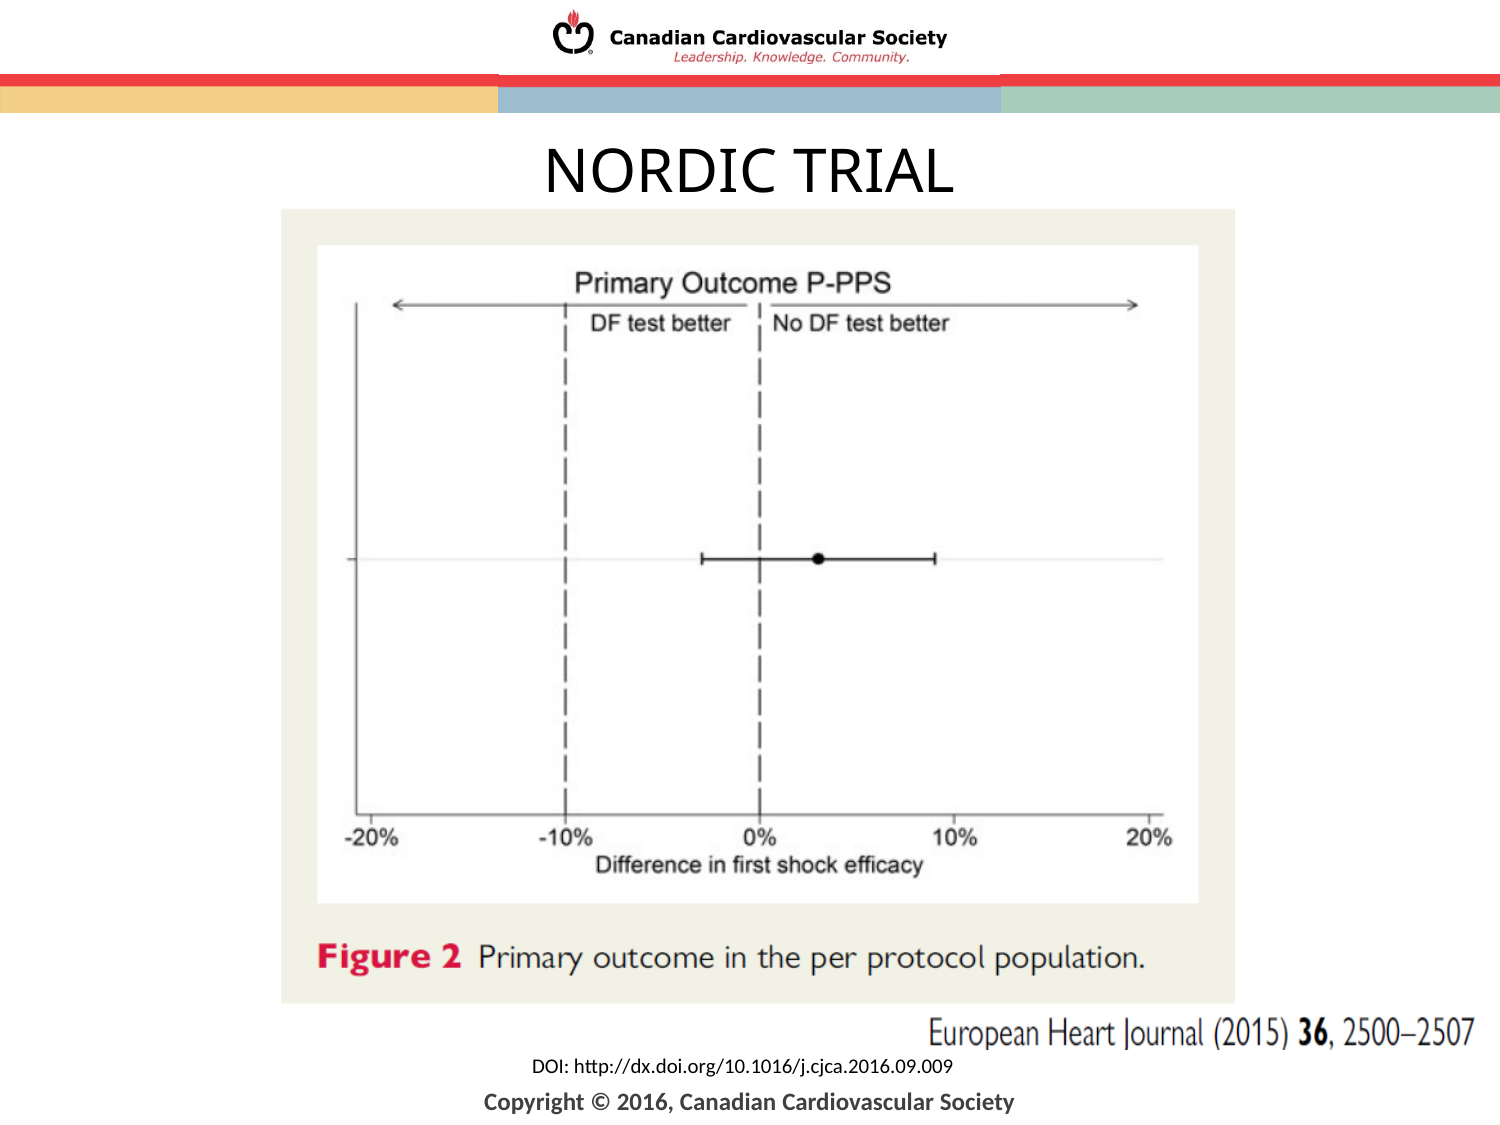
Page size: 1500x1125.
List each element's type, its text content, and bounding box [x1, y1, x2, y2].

picture [553, 9, 947, 64]
picture [274, 200, 1476, 1051]
text_box NORDIC TRIAL [74, 124, 1425, 213]
picture [0, 74, 1500, 113]
